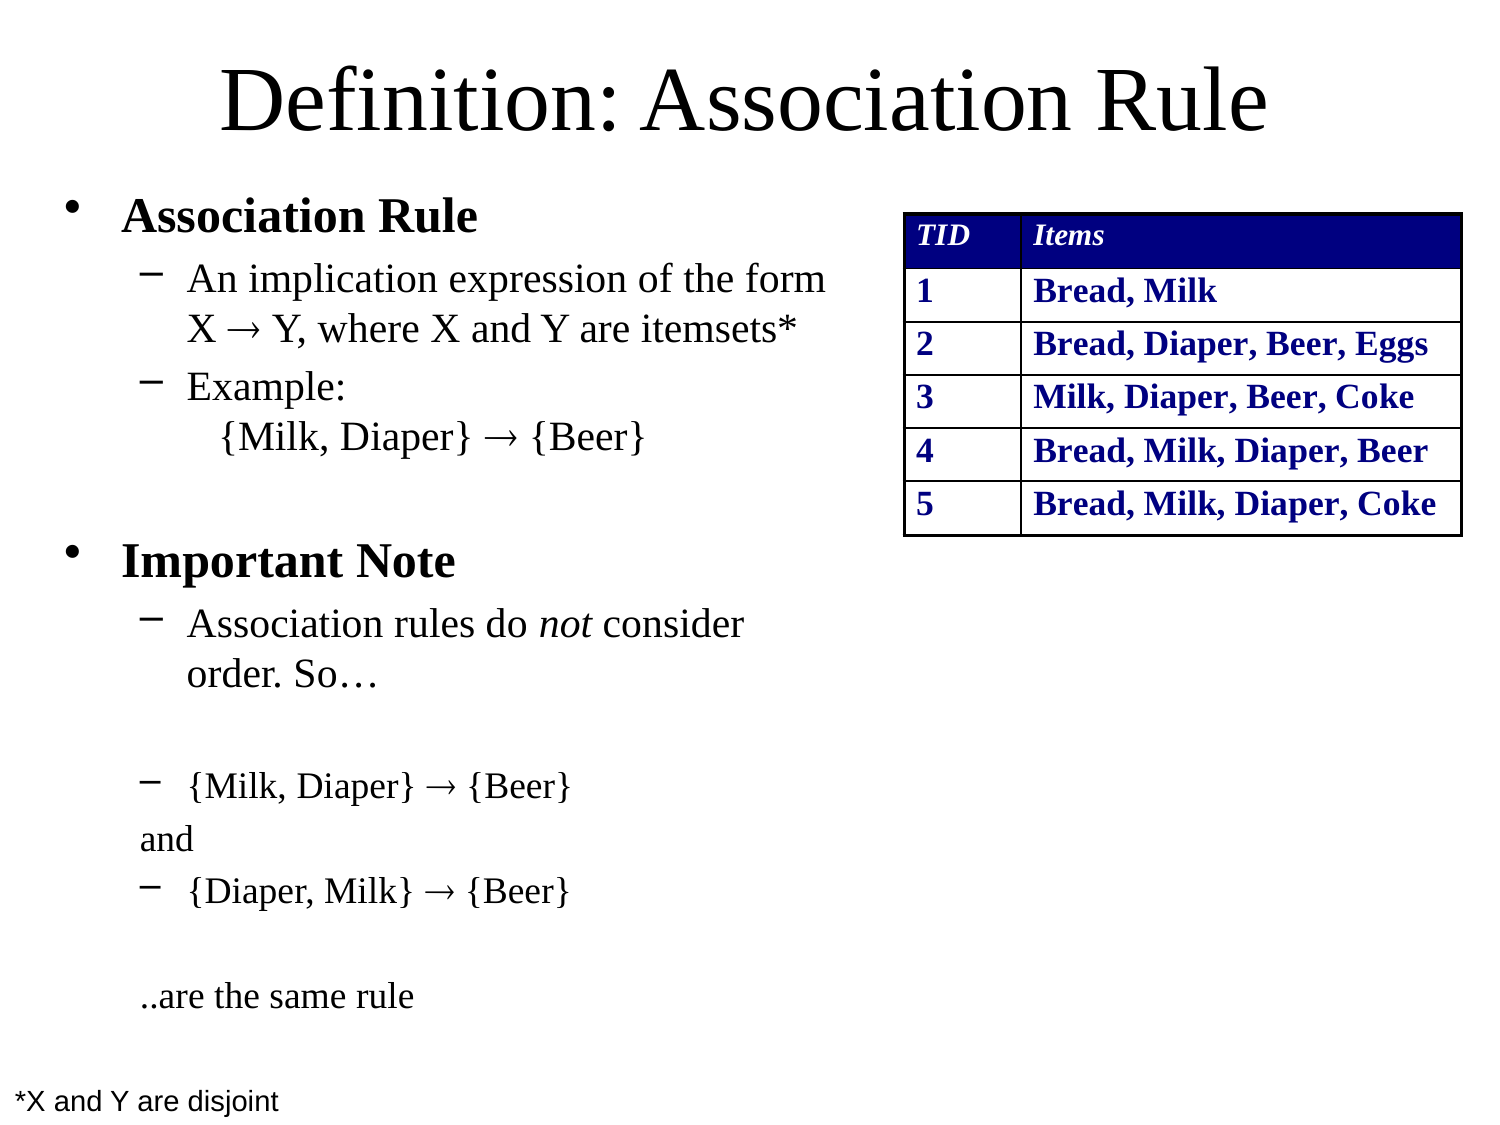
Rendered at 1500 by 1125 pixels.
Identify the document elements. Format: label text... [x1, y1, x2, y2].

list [887, 212, 1477, 566]
text_box *X and Y are disjoint [0, 1074, 294, 1125]
title Definition: Association Rule [107, 0, 1384, 188]
text_box Association Rule An implication expression of the form X  Y, where X and Y are itemsets* Example: {Milk, Diaper}  {Beer} Important Note Association rules do not consider order. So… {Milk, Diaper}  {Beer} and {Diaper, Milk}  {Beer} ..are the same rule [50, 174, 850, 1050]
